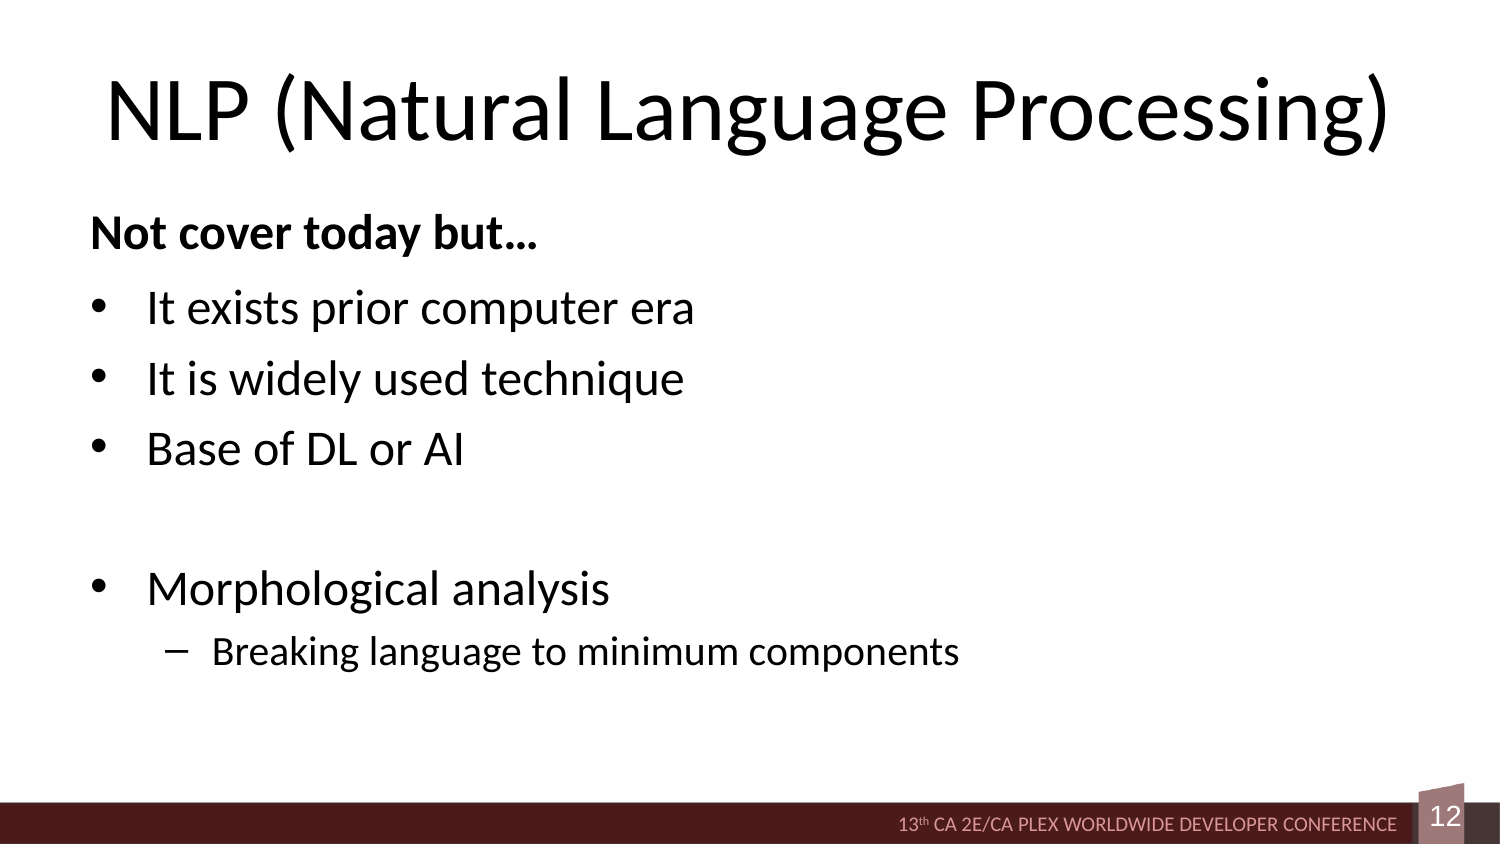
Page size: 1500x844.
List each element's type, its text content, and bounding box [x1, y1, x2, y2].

title NLP (Natural Language Processing) [75, 33, 1425, 175]
list It exists prior computer era It is widely used technique Base of DL or AI Morphological analysis Breaking language to minimum components [75, 267, 1412, 754]
list Not cover today but… [75, 188, 738, 267]
